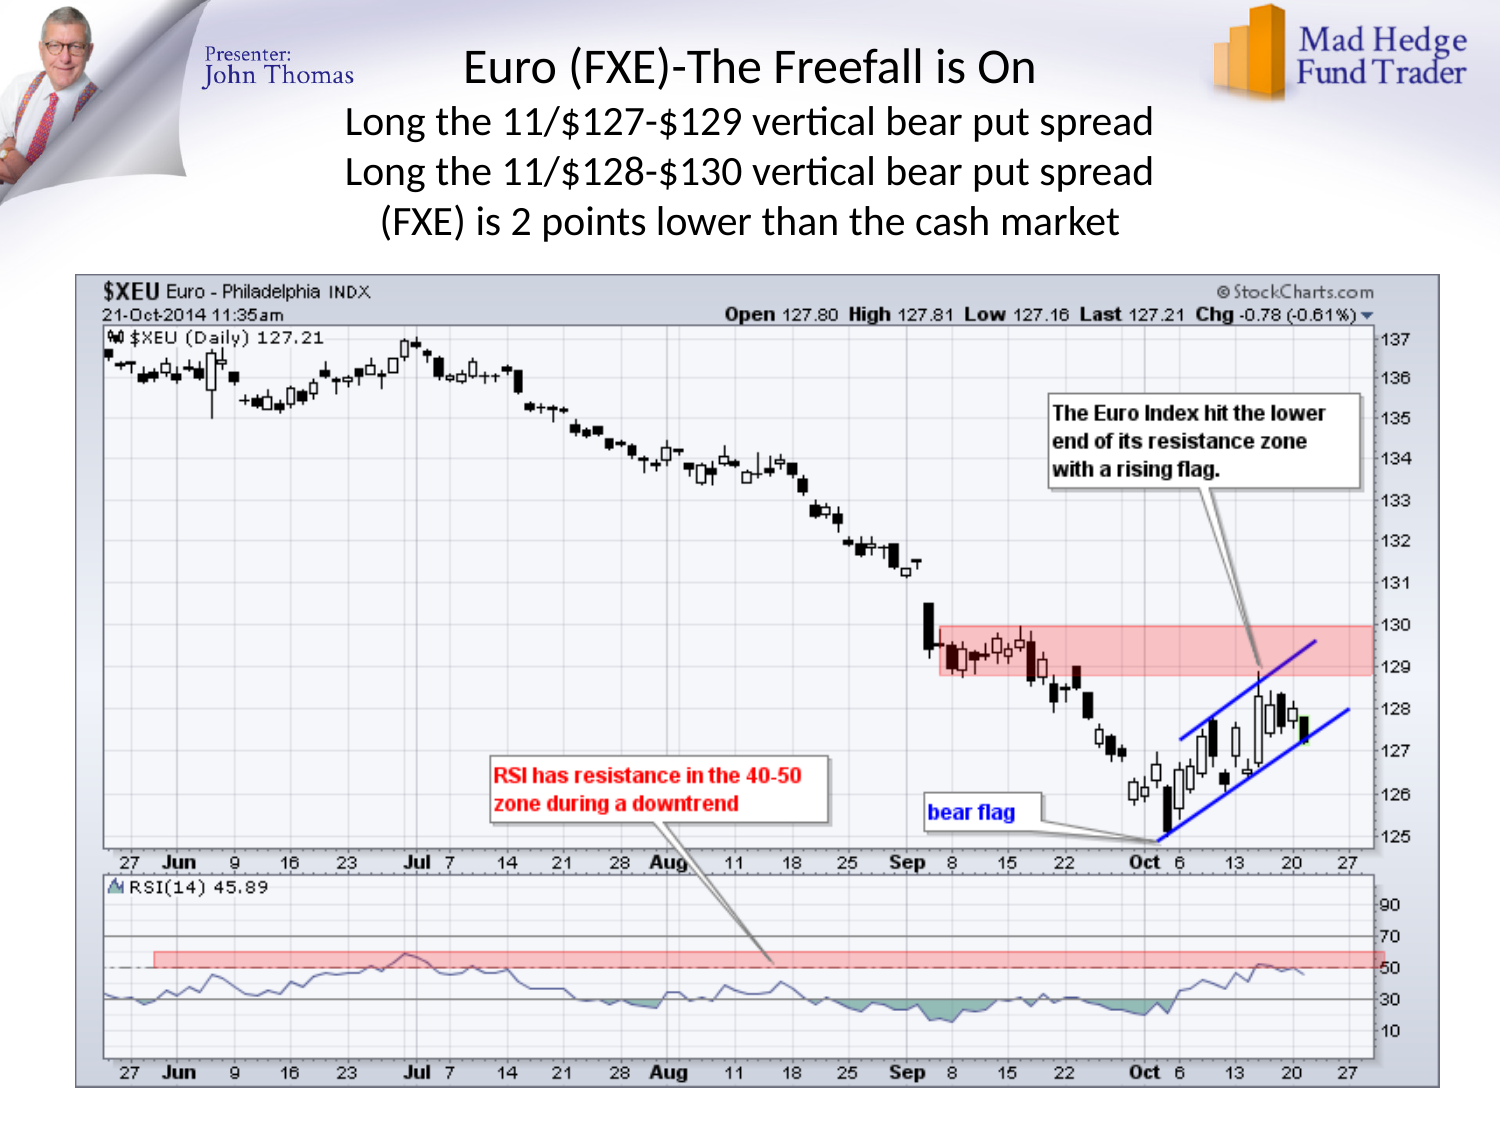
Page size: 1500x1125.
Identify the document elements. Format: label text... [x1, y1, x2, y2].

title Euro (FXE)-The Freefall is On Long the 11/$127-$129 vertical bear put spread Long the 11/$128-$130 vertical bear put spread (FXE) is 2 points lower than the cash market [75, 45, 1425, 233]
picture [0, 0, 1500, 1088]
